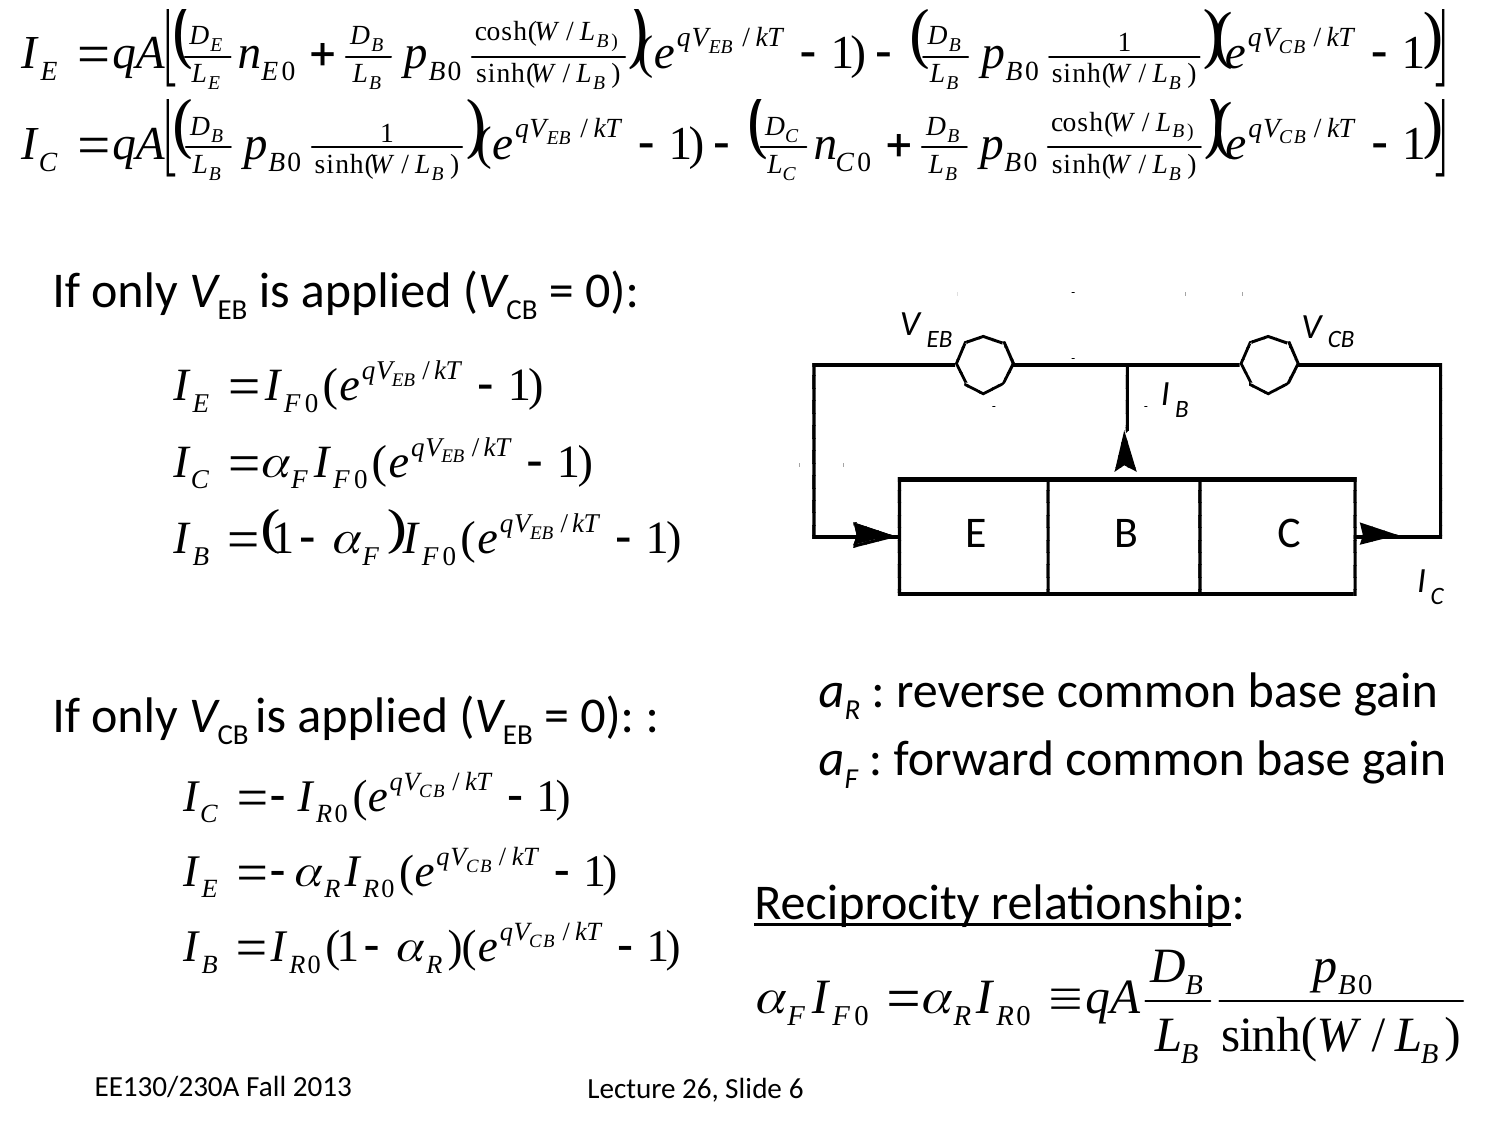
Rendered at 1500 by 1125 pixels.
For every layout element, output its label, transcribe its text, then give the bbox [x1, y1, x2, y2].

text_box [164, 349, 690, 574]
text_box If only VEB is applied (VCB = 0): [37, 249, 718, 333]
text_box If only VCB is applied (VEB = 0): : [37, 674, 728, 758]
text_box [12, 9, 1451, 99]
text_box Reciprocity relationship: [739, 862, 1261, 938]
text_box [174, 762, 691, 985]
text_box EE130/230A Fall 2013 [79, 1060, 367, 1110]
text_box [749, 934, 1476, 1076]
text_box aR : reverse common base gain aF : forward common base gain [803, 649, 1462, 802]
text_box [812, 299, 1444, 611]
text_box Lecture 26, Slide 6 [572, 1062, 927, 1113]
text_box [12, 99, 1451, 191]
